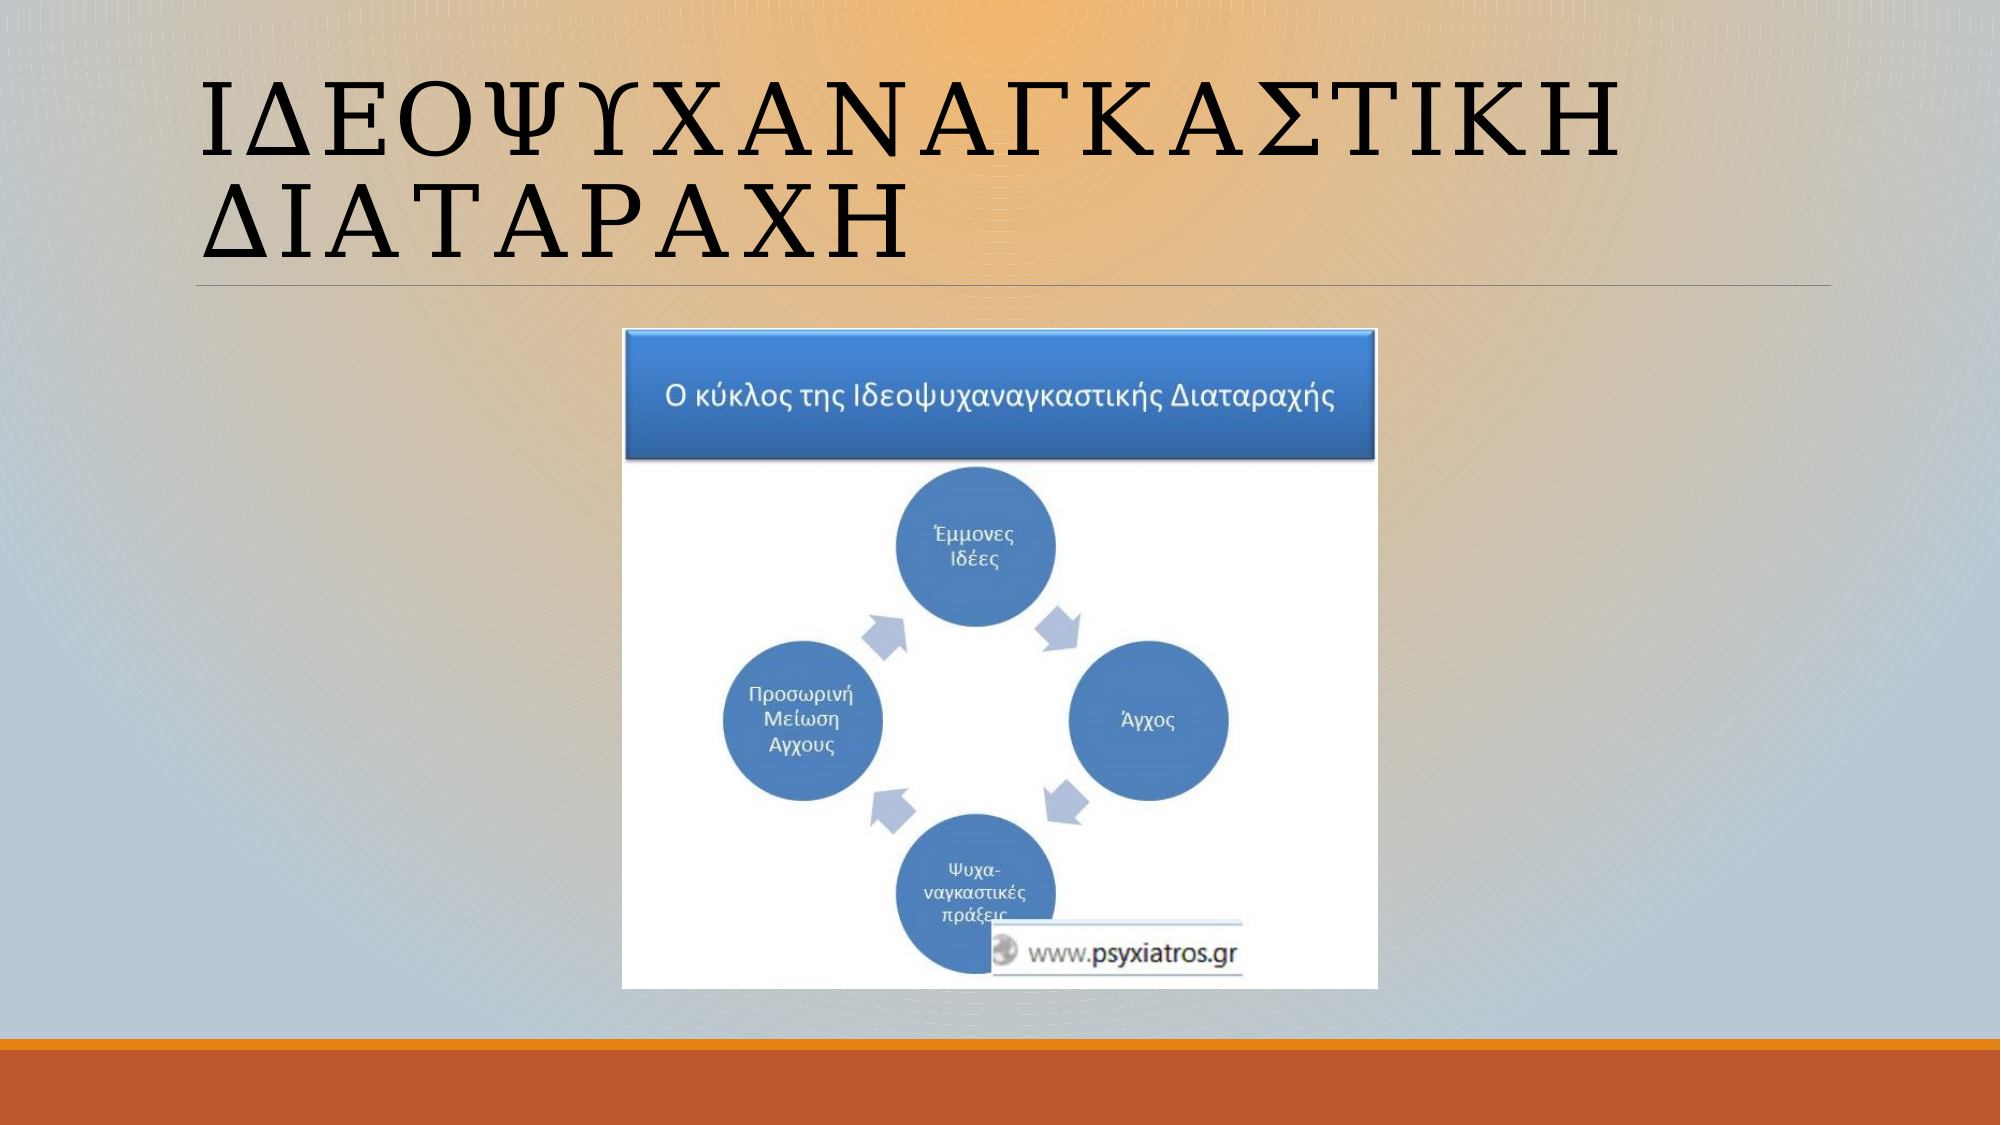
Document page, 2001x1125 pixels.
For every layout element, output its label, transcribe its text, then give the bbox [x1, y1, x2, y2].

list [621, 328, 1379, 989]
title ΙΔΕΟΨΥΧΑΝΑΓΚΑΣΤΙΚΗ ΔΙΑΤΑΡΑΧΗ [180, 47, 1830, 285]
